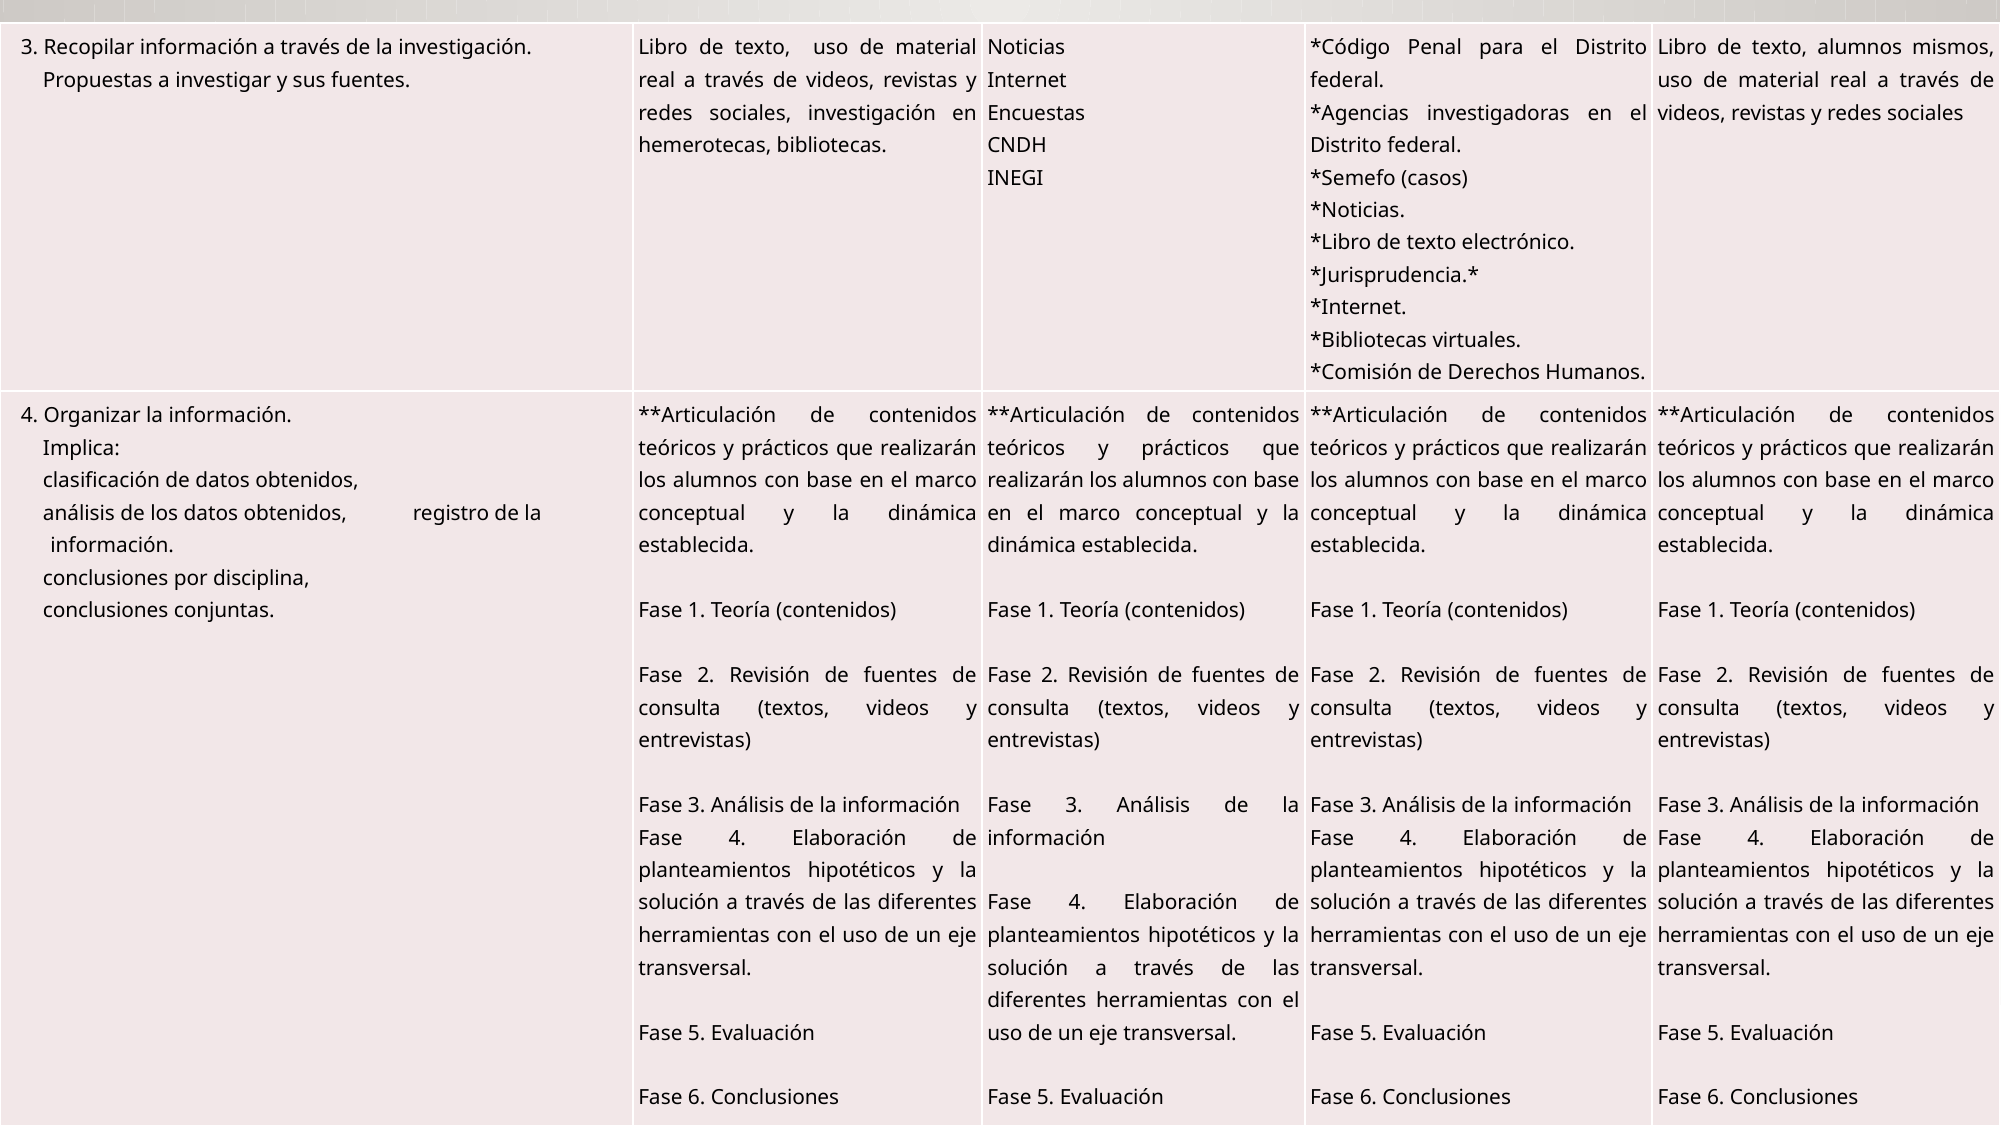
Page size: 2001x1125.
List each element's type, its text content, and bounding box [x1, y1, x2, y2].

table_cell 4. Organizar la información. Implica: clasificación de datos obtenidos, análisis de los datos obtenidos, registro de la información. conclusiones por disciplina, conclusiones conjuntas. [1, 392, 632, 1125]
table_cell **Articulación de contenidos teóricos y prácticos que realizarán los alumnos con base en el marco conceptual y la dinámica establecida. Fase 1. Teoría (contenidos) Fase 2. Revisión de fuentes de consulta (textos, videos y entrevistas) Fase 3. Análisis de la información Fase 4. Elaboración de planteamientos hipotéticos y la solución a través de las diferentes herramientas con el uso de un eje transversal. Fase 5. Evaluación Fase 6. Conclusiones [634, 392, 981, 1125]
table_header Noticias Internet Encuestas CNDH INEGI [983, 24, 1304, 390]
table_header 3. Recopilar información a través de la investigación. Propuestas a investigar y sus fuentes. [1, 24, 632, 390]
table_header Libro de texto, alumnos mismos, uso de material real a través de videos, revistas y redes sociales [1653, 24, 1999, 390]
table_header *Código Penal para el Distrito federal. *Agencias investigadoras en el Distrito federal. *Semefo (casos) *Noticias. *Libro de texto electrónico. *Jurisprudencia.* *Internet. *Bibliotecas virtuales. *Comisión de Derechos Humanos. [1306, 24, 1651, 390]
table_cell **Articulación de contenidos teóricos y prácticos que realizarán los alumnos con base en el marco conceptual y la dinámica establecida. Fase 1. Teoría (contenidos) Fase 2. Revisión de fuentes de consulta (textos, videos y entrevistas) Fase 3. Análisis de la información Fase 4. Elaboración de planteamientos hipotéticos y la solución a través de las diferentes herramientas con el uso de un eje transversal. Fase 5. Evaluación Fase 6. Conclusiones [983, 392, 1304, 1125]
table_header Libro de texto, uso de material real a través de videos, revistas y redes sociales, investigación en hemerotecas, bibliotecas. [634, 24, 981, 390]
table_cell **Articulación de contenidos teóricos y prácticos que realizarán los alumnos con base en el marco conceptual y la dinámica establecida. Fase 1. Teoría (contenidos) Fase 2. Revisión de fuentes de consulta (textos, videos y entrevistas) Fase 3. Análisis de la información Fase 4. Elaboración de planteamientos hipotéticos y la solución a través de las diferentes herramientas con el uso de un eje transversal. Fase 5. Evaluación Fase 6. Conclusiones [1306, 392, 1651, 1125]
table_cell **Articulación de contenidos teóricos y prácticos que realizarán los alumnos con base en el marco conceptual y la dinámica establecida. Fase 1. Teoría (contenidos) Fase 2. Revisión de fuentes de consulta (textos, videos y entrevistas) Fase 3. Análisis de la información Fase 4. Elaboración de planteamientos hipotéticos y la solución a través de las diferentes herramientas con el uso de un eje transversal. Fase 5. Evaluación Fase 6. Conclusiones [1653, 392, 1999, 1125]
